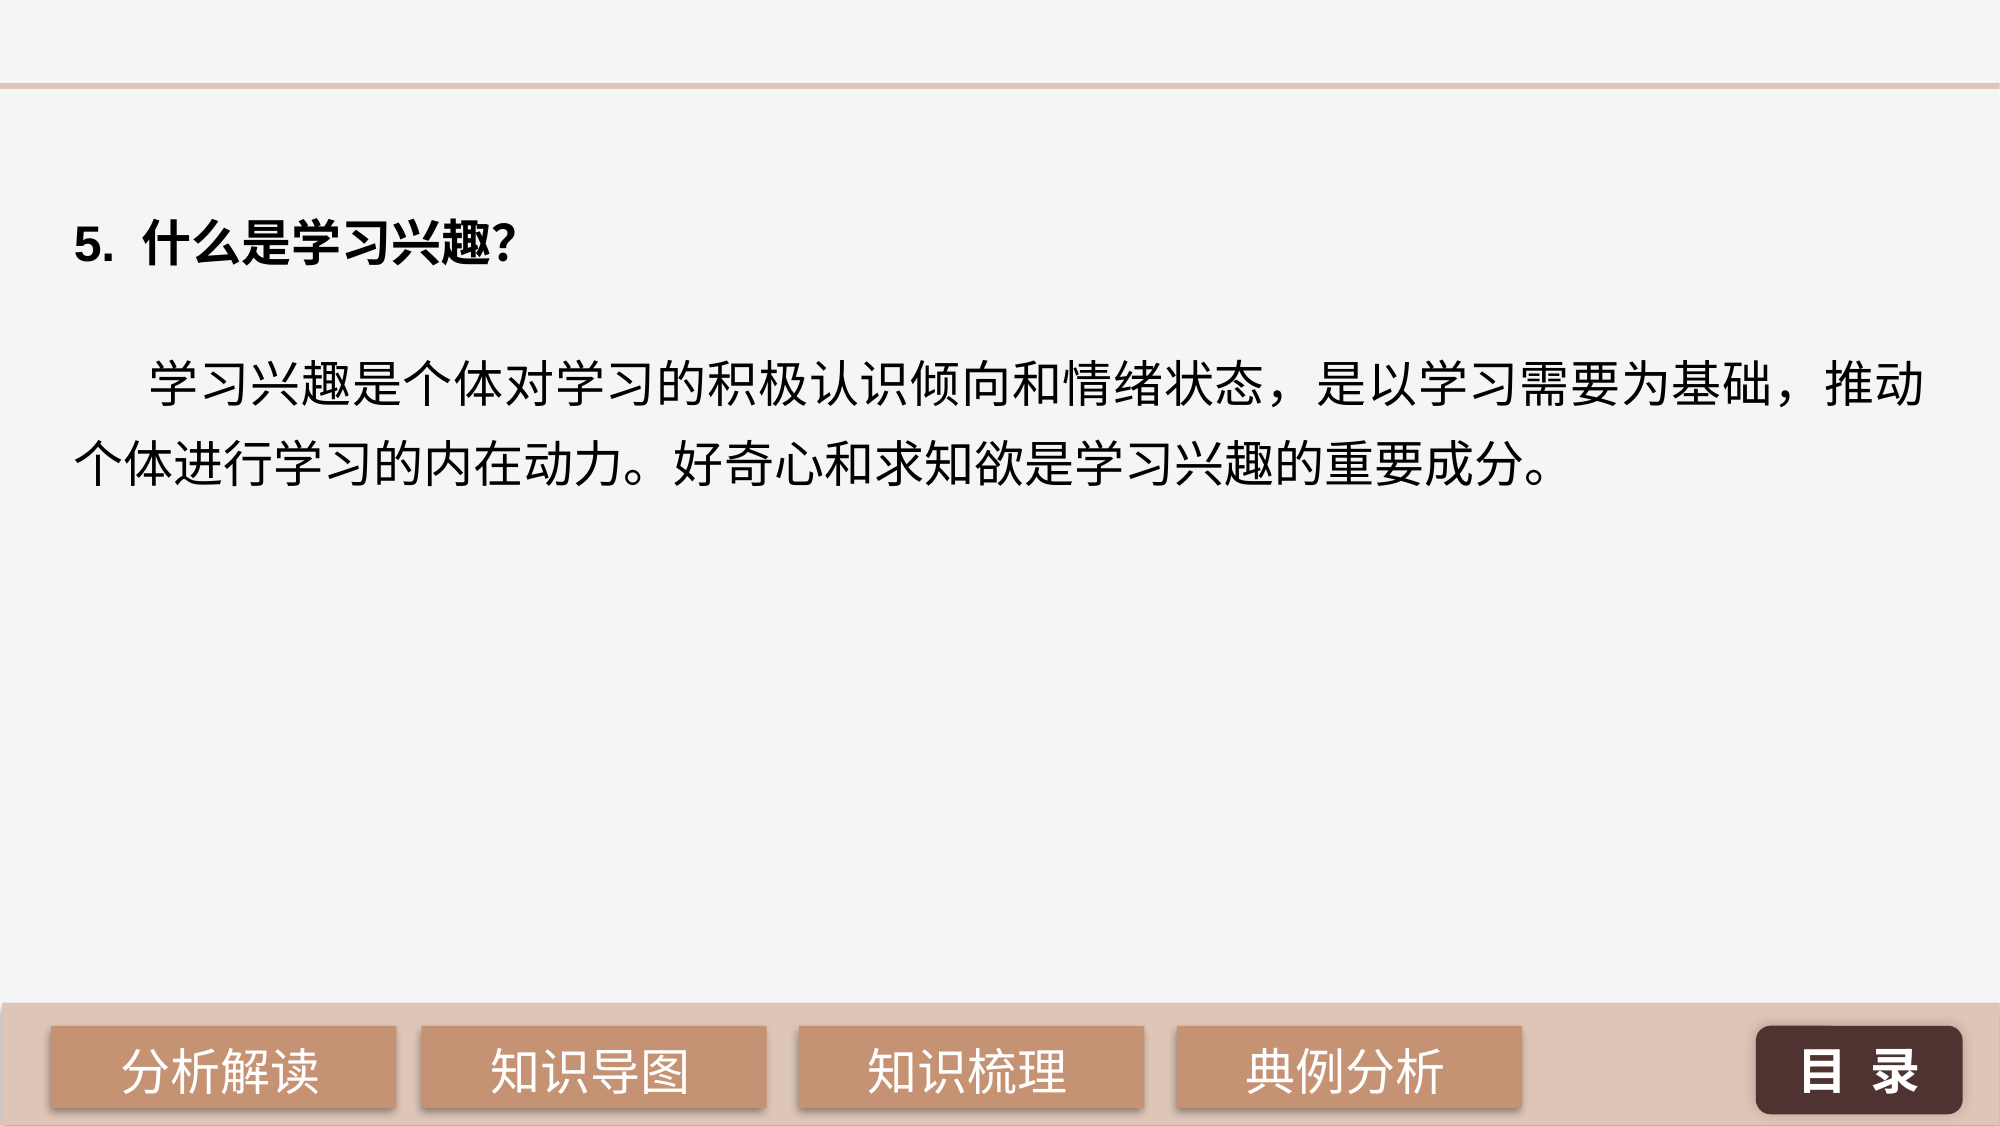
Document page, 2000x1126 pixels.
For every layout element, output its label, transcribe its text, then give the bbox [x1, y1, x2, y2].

text_box 学习兴趣是个体对学习的积极认识倾向和情绪状态，是以学习需要为基础，推动个体进行学习的内在动力。好奇心和求知欲是学习兴趣的重要成分。 [58, 326, 1940, 500]
text_box 5. 什么是学习兴趣？ [58, 184, 1940, 279]
